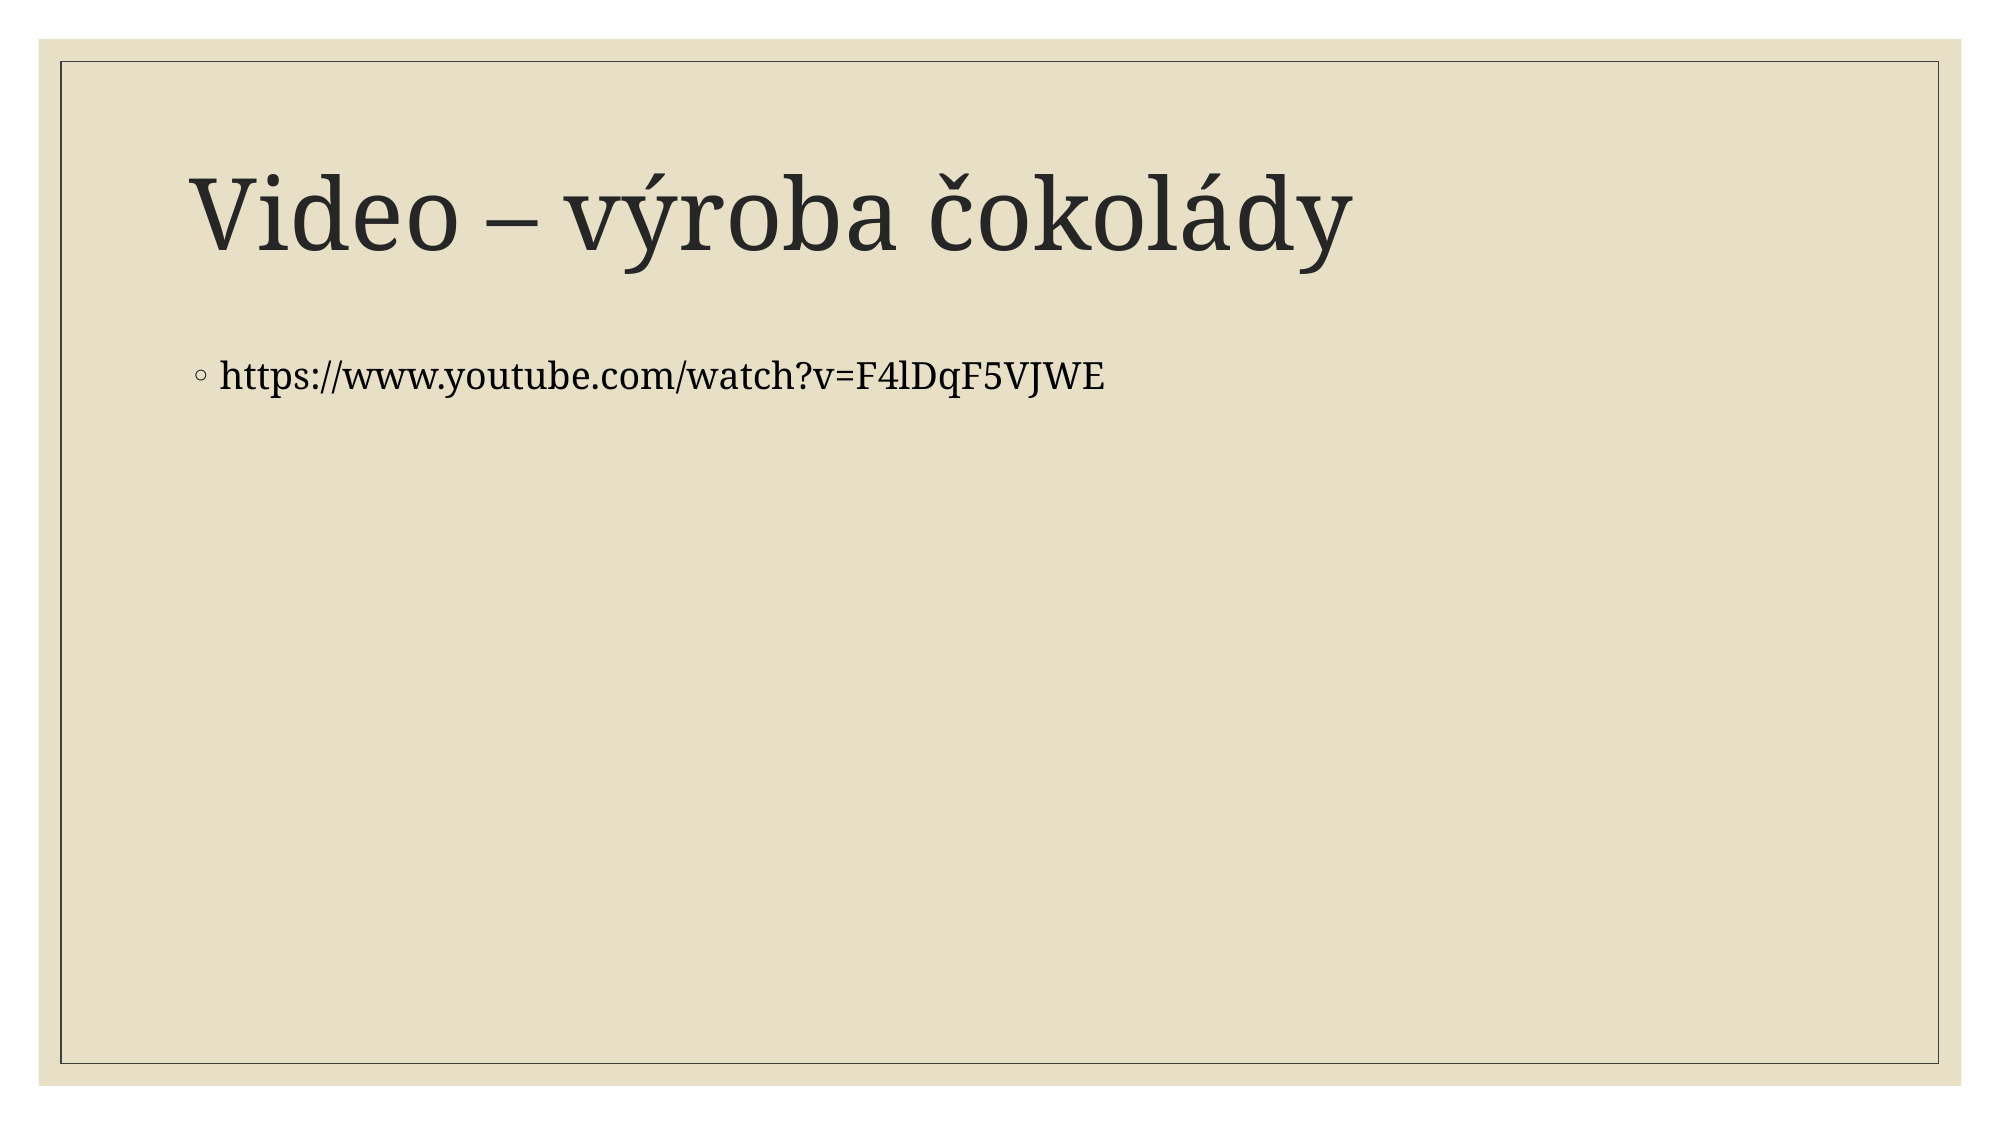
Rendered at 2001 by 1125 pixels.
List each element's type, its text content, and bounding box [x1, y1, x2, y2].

title Video – výroba čokolády [174, 105, 1825, 331]
list https://www.youtube.com/watch?v=F4lDqF5VJWE [174, 345, 1825, 990]
